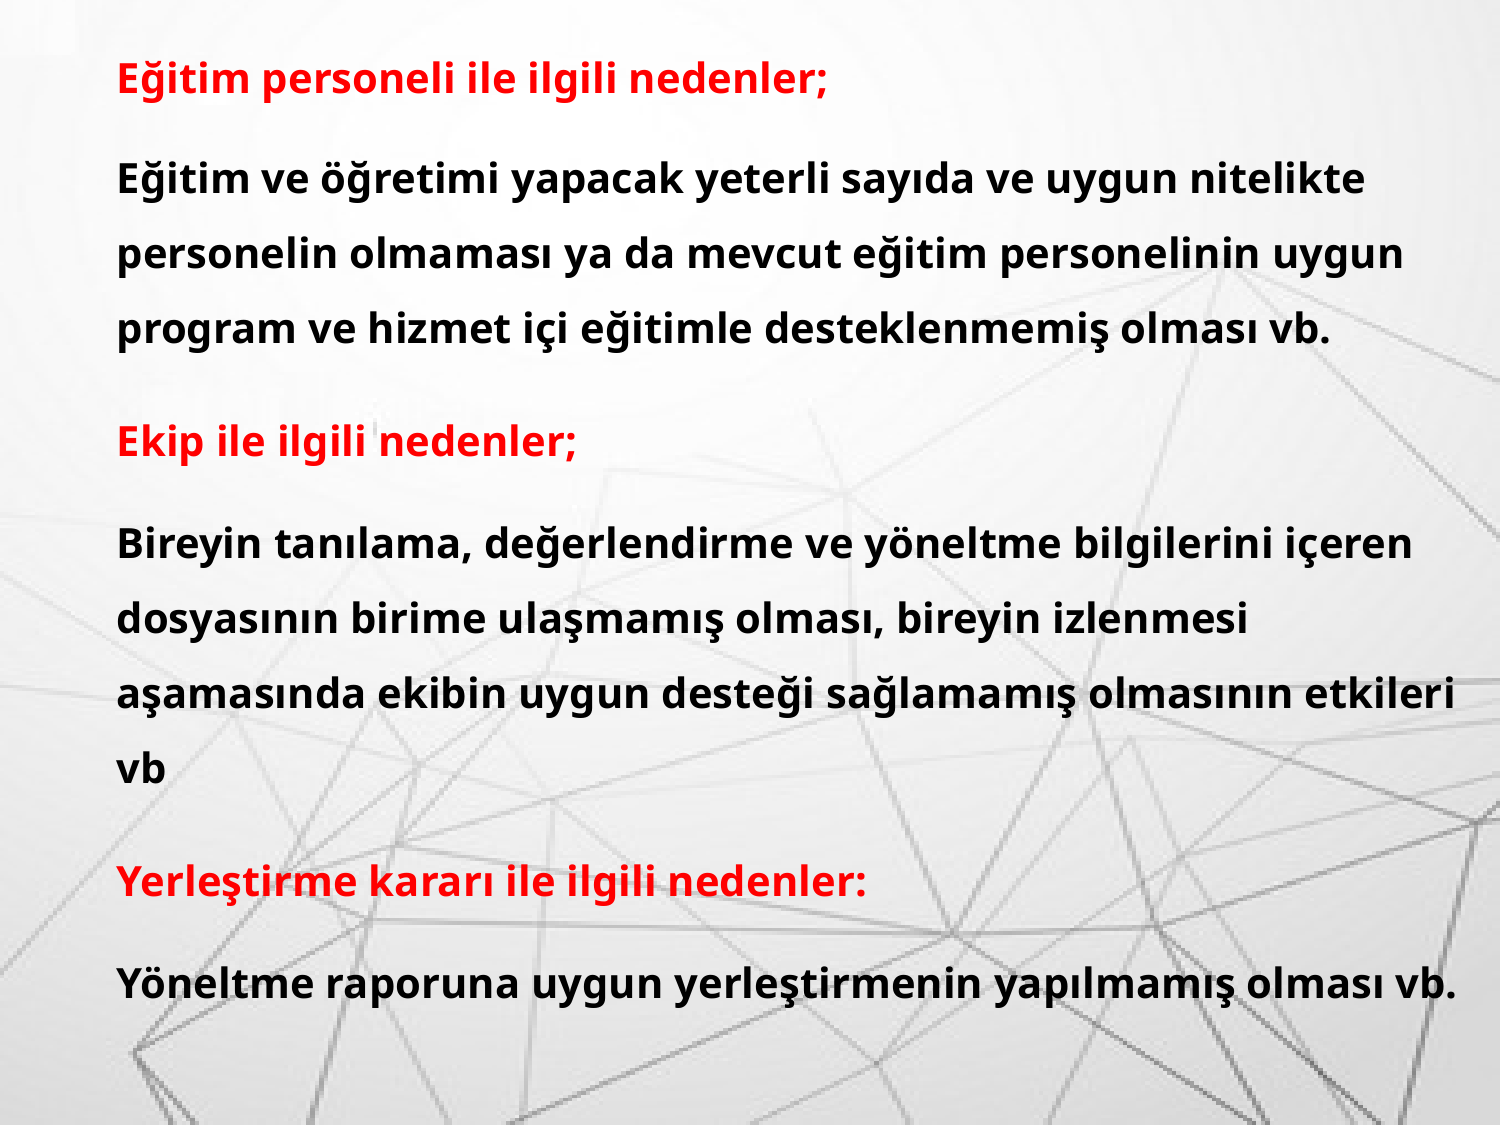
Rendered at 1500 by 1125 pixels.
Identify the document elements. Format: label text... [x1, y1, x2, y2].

text_box Eğitim personeli ile ilgili nedenler; Eğitim ve öğretimi yapacak yeterli sayıda ve uygun nitelikte personelin olmaması ya da mevcut eğitim personelinin uygun program ve hizmet içi eğitimle desteklenmemiş olması vb. Ekip ile ilgili nedenler; Bireyin tanılama, değerlendirme ve yöneltme bilgilerini içeren dosyasının birime ulaşmamış olması, bireyin izlenmesi aşamasında ekibin uygun desteği sağlamamış olmasının etkileri vb Yerleştirme kararı ile ilgili nedenler: Yöneltme raporuna uygun yerleştirmenin yapılmamış olması vb. [4, 19, 1488, 1014]
picture [0, 0, 1500, 1125]
